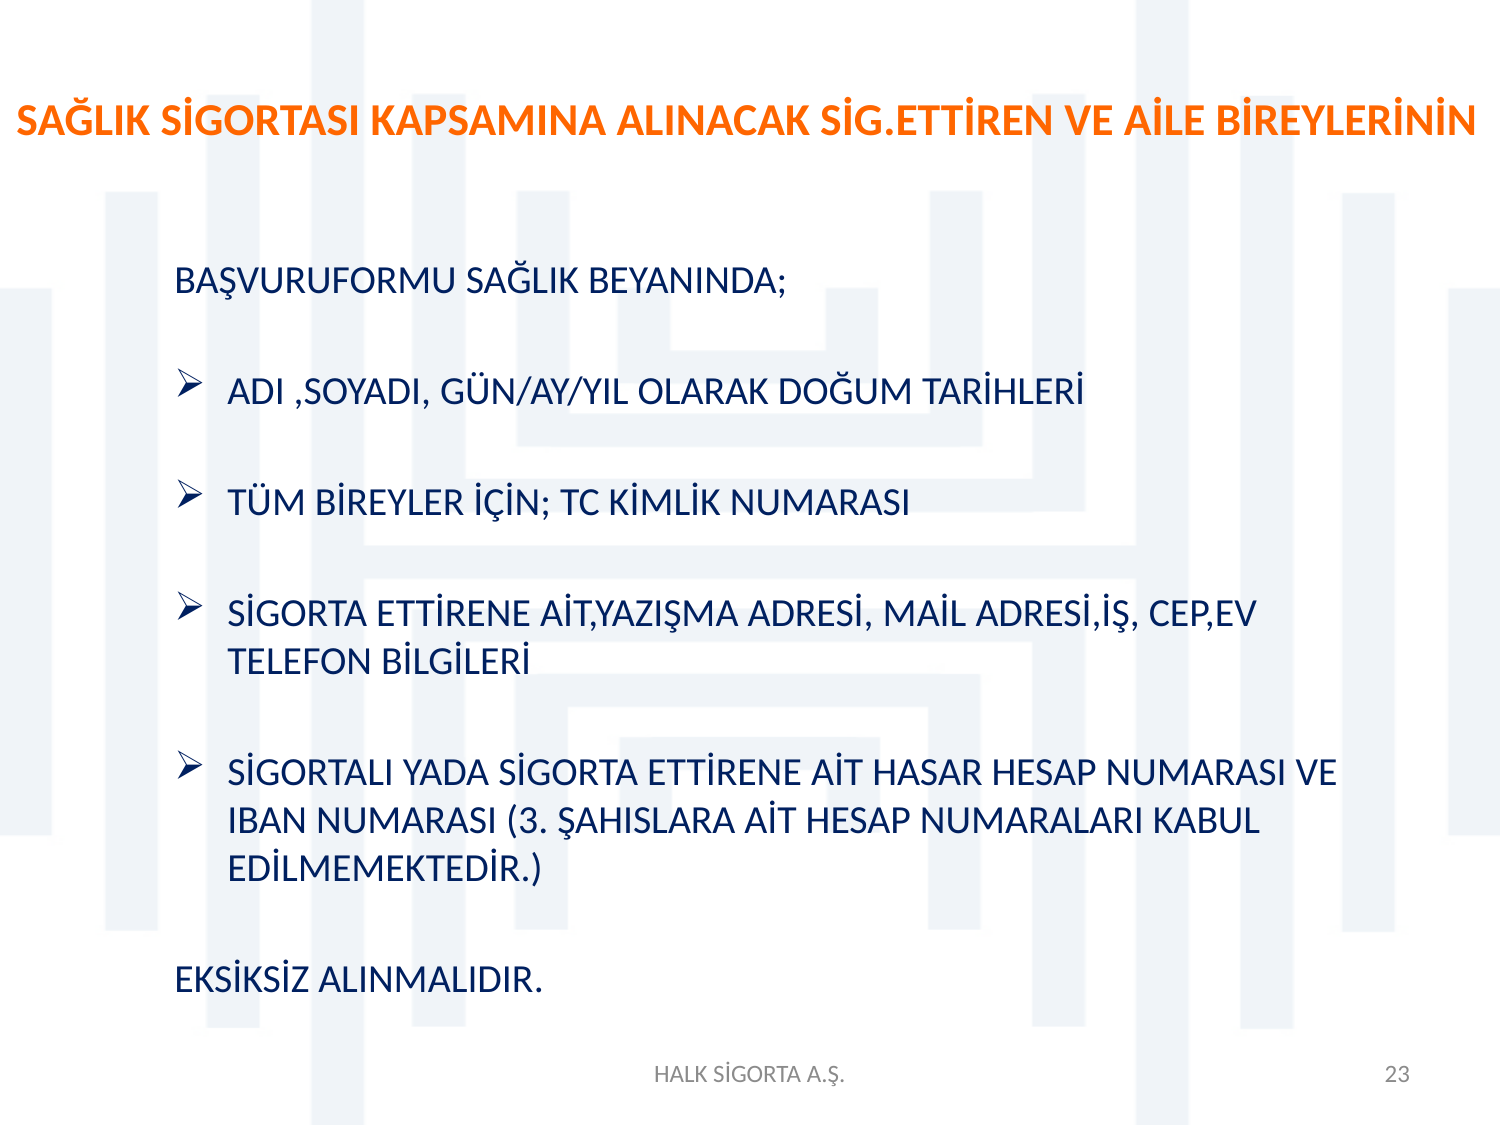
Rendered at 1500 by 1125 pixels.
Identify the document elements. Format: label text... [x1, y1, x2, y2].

footer HALK SİGORTA A.Ş. [512, 1042, 988, 1103]
list BAŞVURUFORMU SAĞLIK BEYANINDA; ADI ,SOYADI, GÜN/AY/YIL OLARAK DOĞUM TARİHLERİ TÜM BİREYLER İÇİN; TC KİMLİK NUMARASI SİGORTA ETTİRENE AİT,YAZIŞMA ADRESİ, MAİL ADRESİ,İŞ, CEP,EV TELEFON BİLGİLERİ SİGORTALI YADA SİGORTA ETTİRENE AİT HASAR HESAP NUMARASI VE IBAN NUMARASI (3. ŞAHISLARA AİT HESAP NUMARALARI KABUL EDİLMEMEKTEDİR.) EKSİKSİZ ALINMALIDIR. [159, 245, 1425, 1012]
slide_number 23 [1074, 1042, 1425, 1103]
title SAĞLIK SİGORTASI KAPSAMINA ALINACAK SİG.ETTİREN VE AİLE BİREYLERİNİN [0, 0, 1498, 246]
